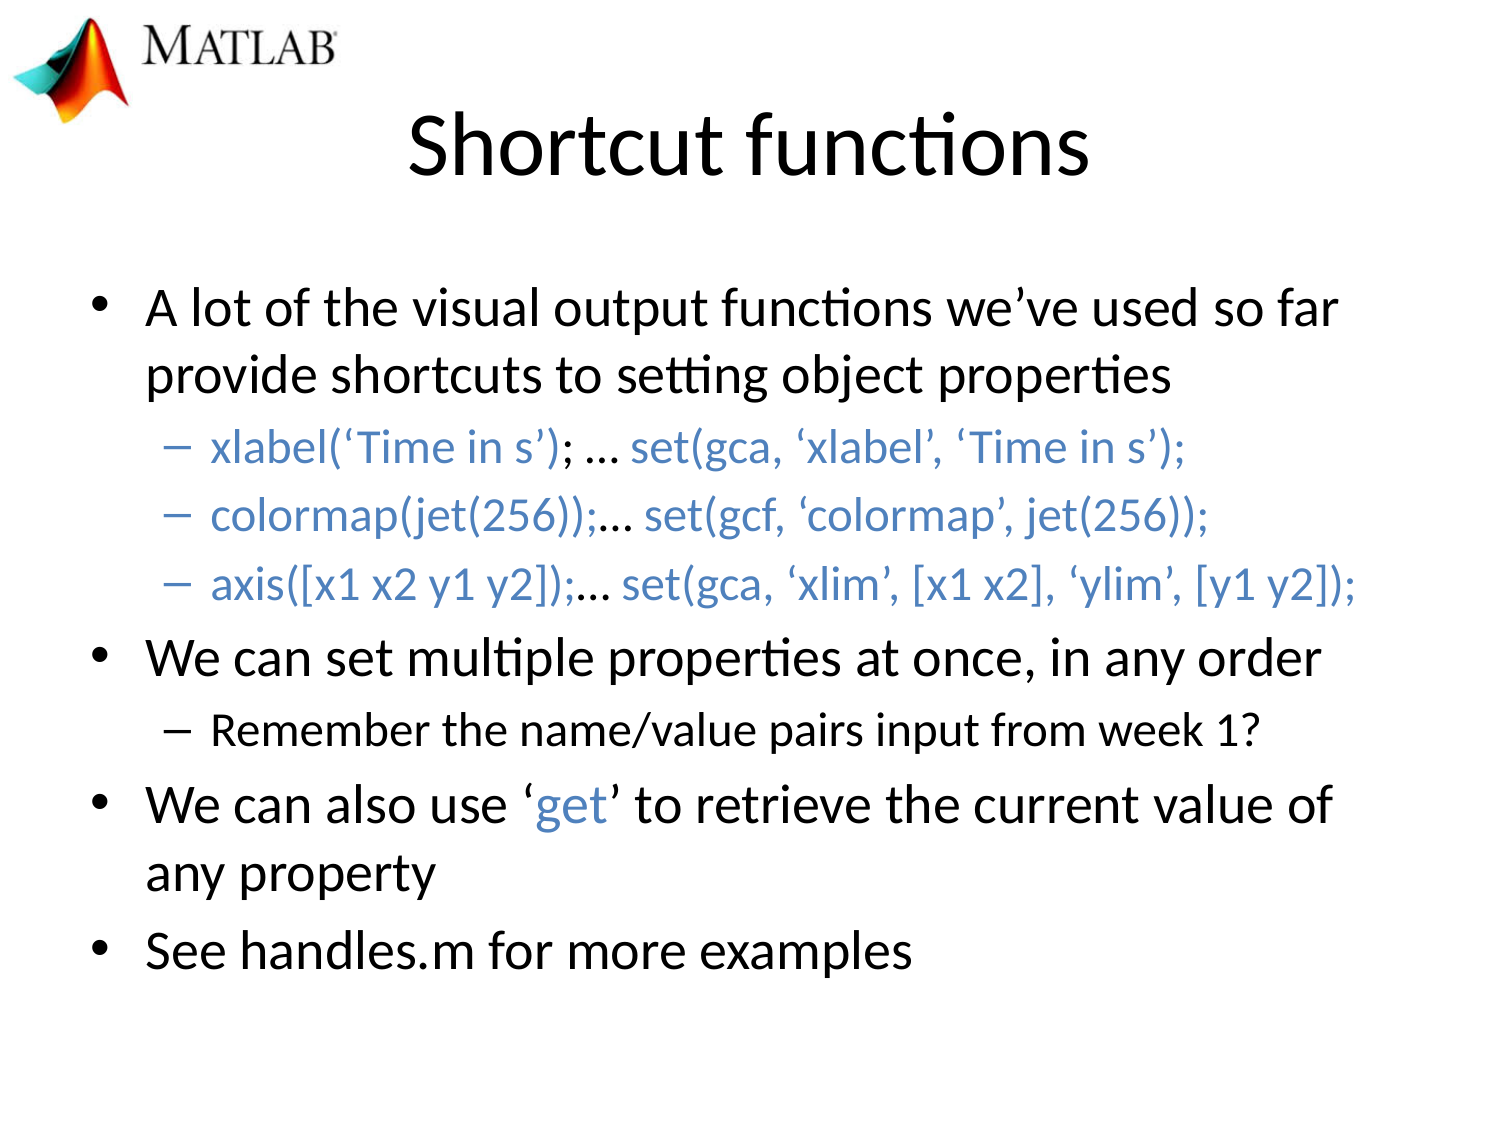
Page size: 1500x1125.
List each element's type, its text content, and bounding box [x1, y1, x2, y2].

title Shortcut functions [74, 44, 1426, 233]
list A lot of the visual output functions we’ve used so far provide shortcuts to setting object properties xlabel(‘Time in s’); … set(gca, ‘xlabel’, ‘Time in s’); colormap(jet(256));… set(gcf, ‘colormap’, jet(256)); axis([x1 x2 y1 y2]);… set(gca, ‘xlim’, [x1 x2], ‘ylim’, [y1 y2]); We can set multiple properties at once, in any order Remember the name/value pairs input from week 1? We can also use ‘get’ to retrieve the current value of any property See handles.m for more examples [74, 262, 1426, 1006]
picture [0, 0, 380, 144]
